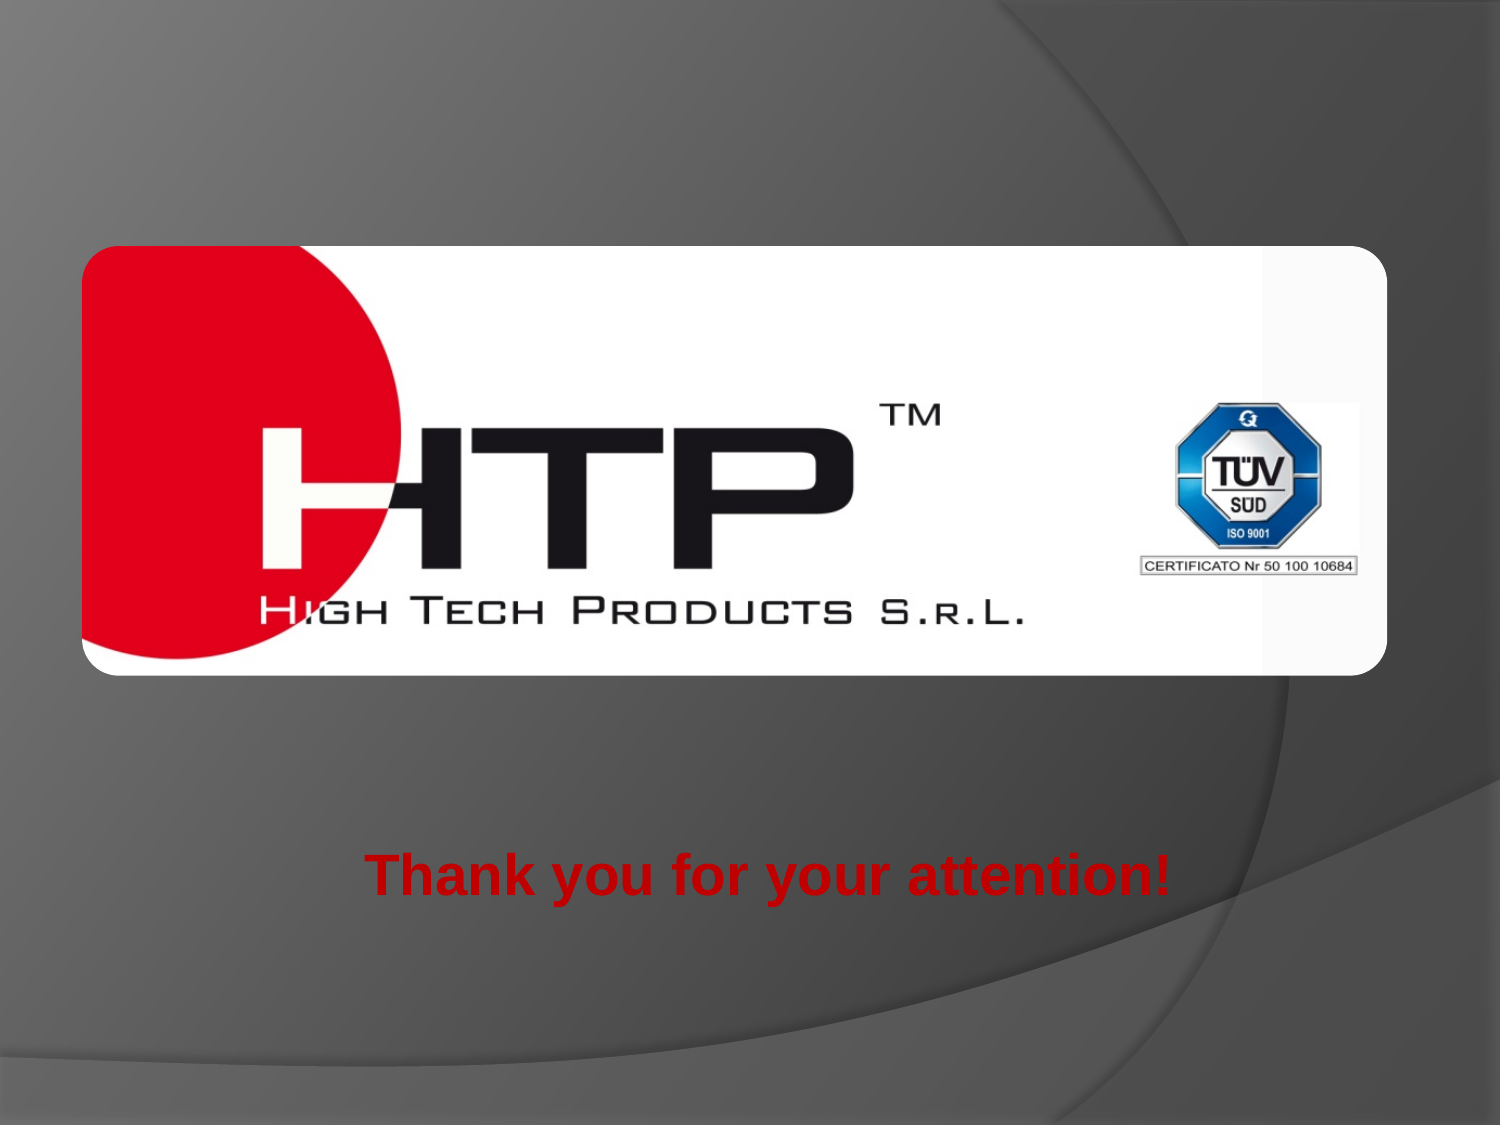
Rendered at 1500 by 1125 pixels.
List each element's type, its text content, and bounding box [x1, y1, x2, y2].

picture [81, 245, 1388, 676]
subtitle Thank you for your attention! [242, 822, 1305, 907]
